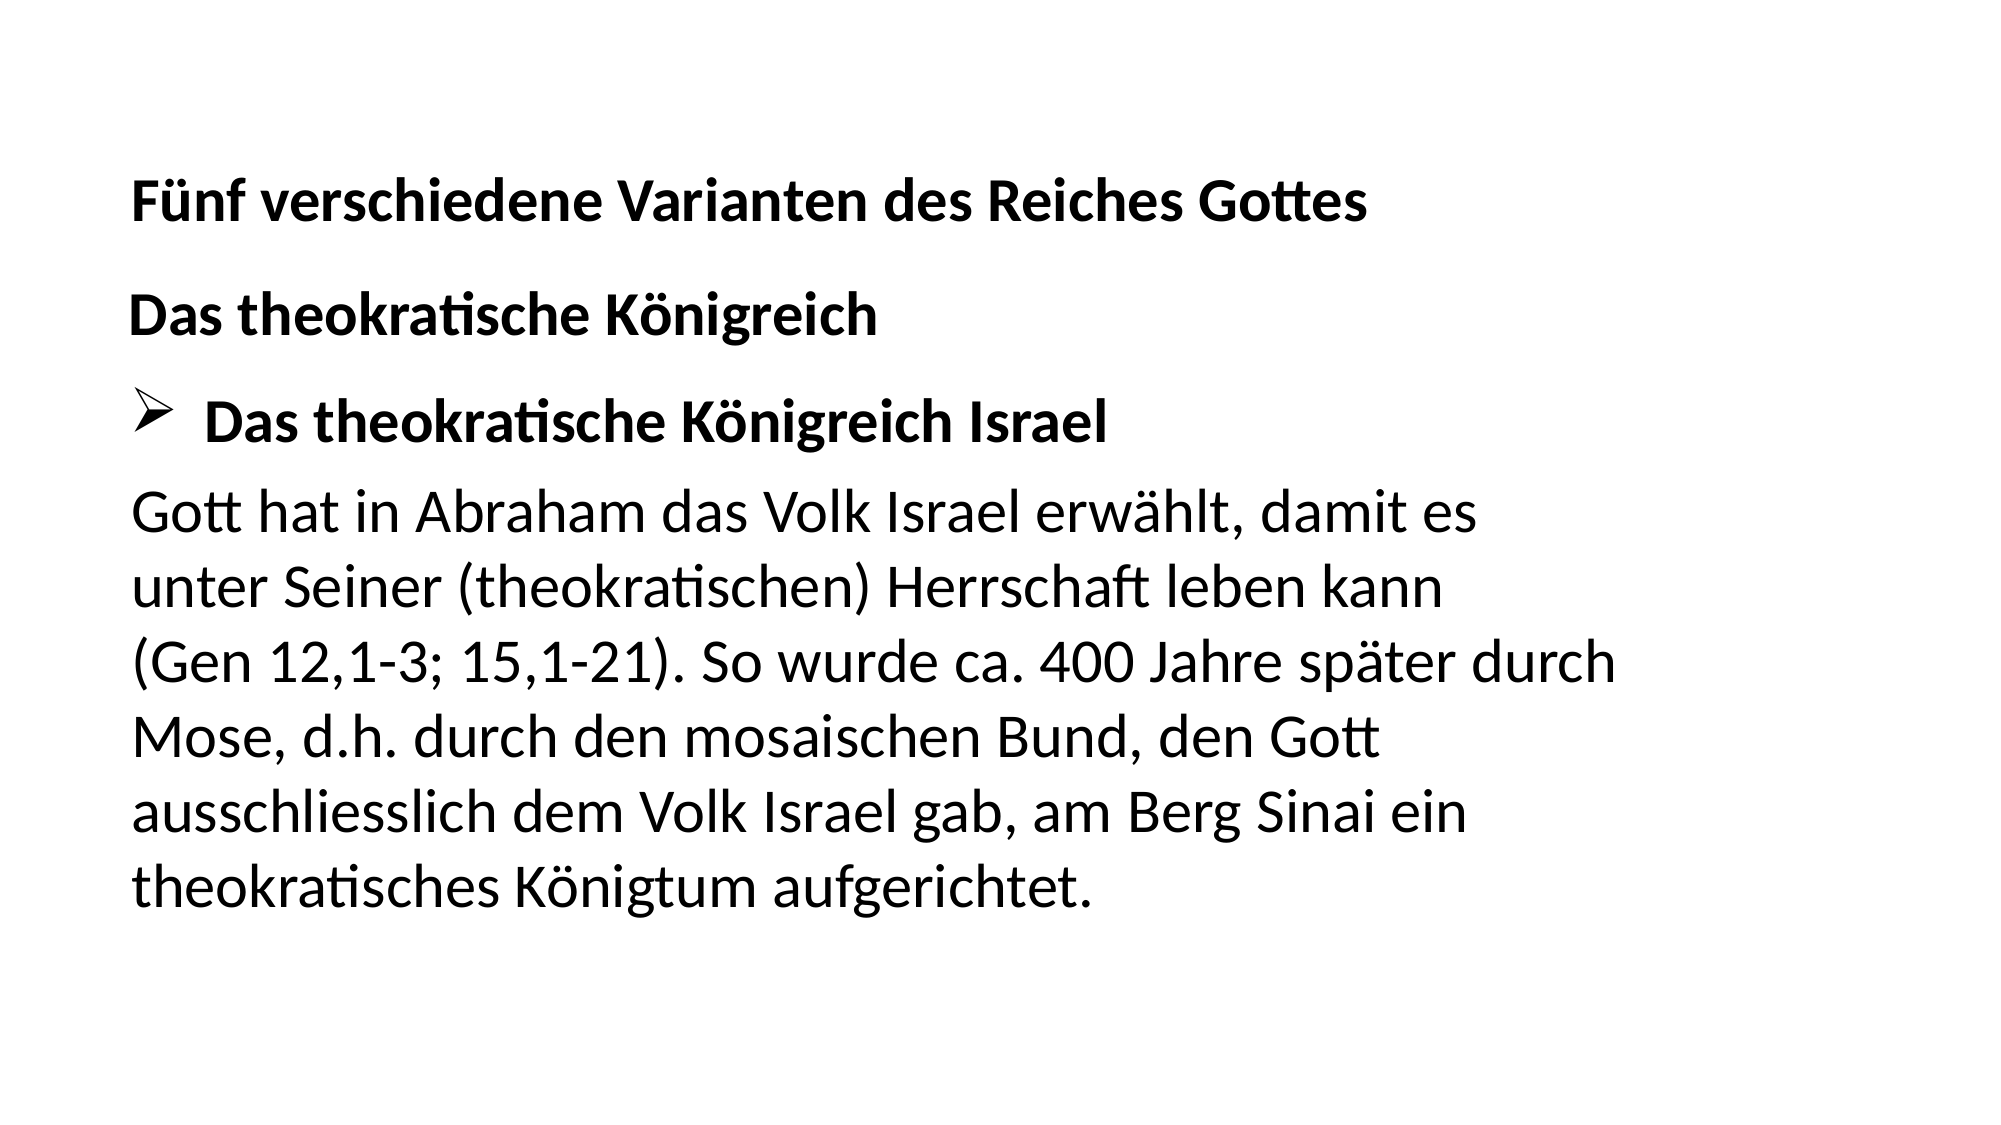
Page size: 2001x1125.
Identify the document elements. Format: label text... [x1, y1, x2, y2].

text_box Das theokratische Königreich Israel [114, 372, 1139, 462]
text_box Fünf verschiedene Varianten des Reiches Gottes [116, 151, 1386, 242]
text_box Gott hat in Abraham das Volk Israel erwählt, damit es unter Seiner (theokratischen) Herrschaft leben kann (Gen 12,1-3; 15,1-21). So wurde ca. 400 Jahre später durch Mose, d.h. durch den mosaischen Bund, den Gott ausschliesslich dem Volk Israel gab, am Berg Sinai ein theokratisches Königtum aufgerichtet. [116, 462, 1649, 927]
text_box Das theokratische Königreich [113, 265, 895, 356]
